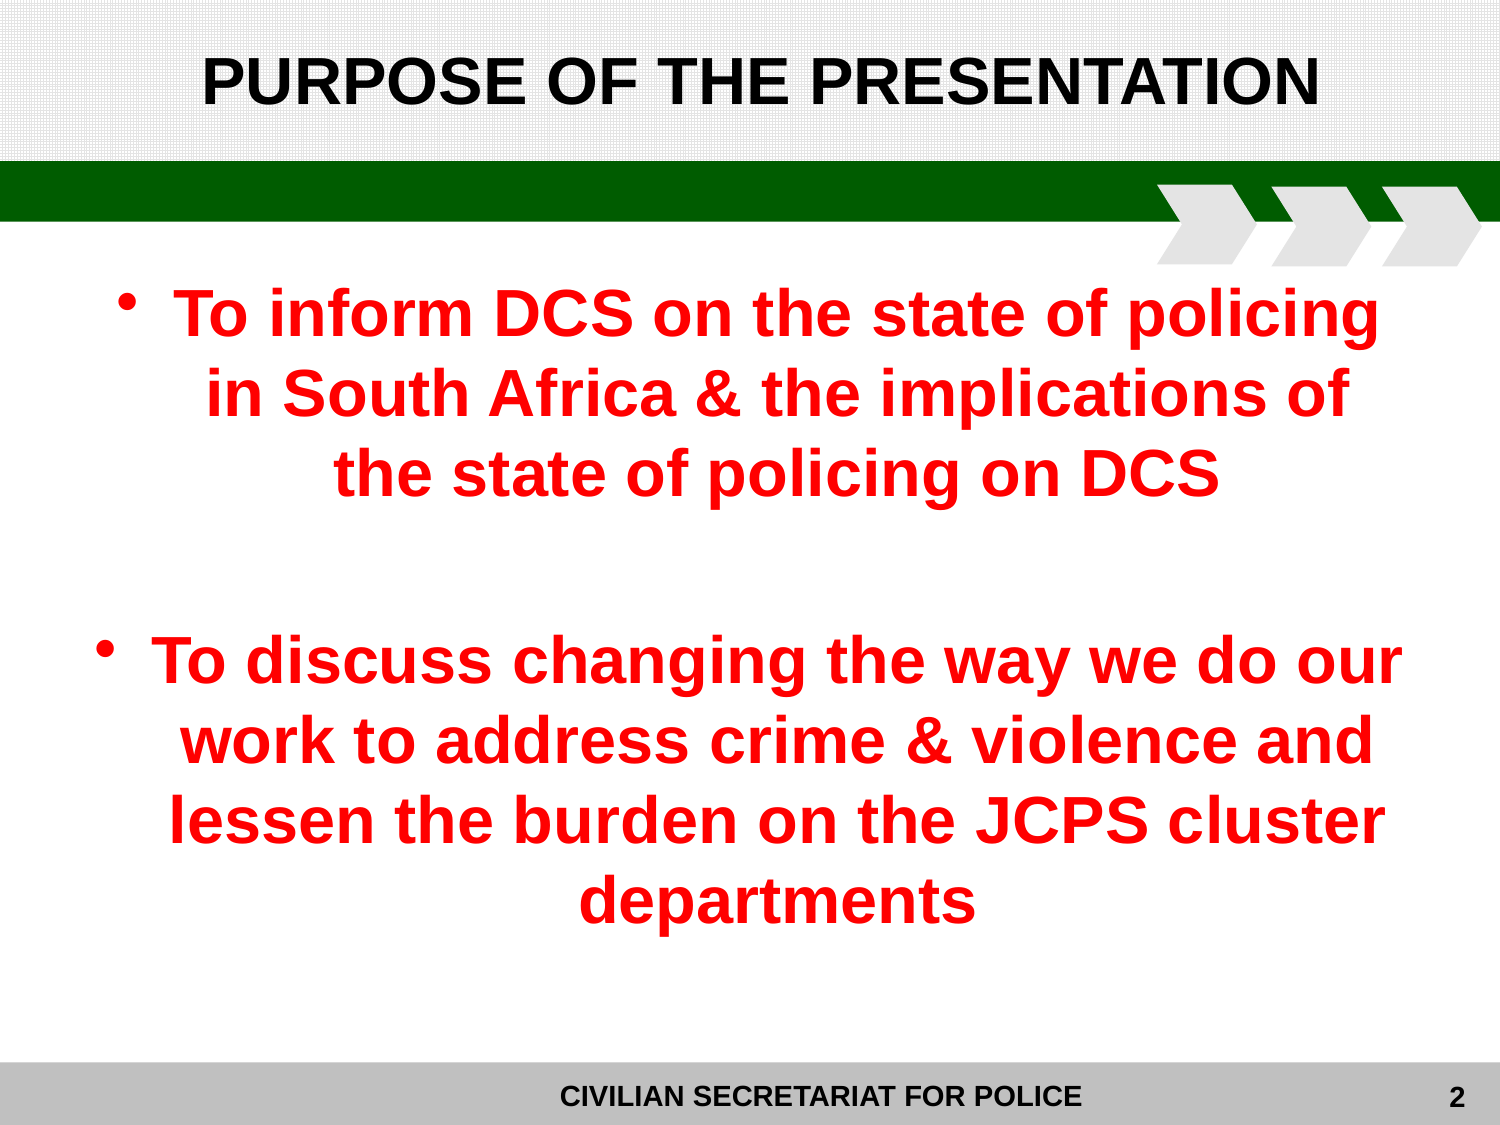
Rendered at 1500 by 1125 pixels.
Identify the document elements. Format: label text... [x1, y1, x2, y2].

list To inform DCS on the state of policing in South Africa & the implications of the state of policing on DCS To discuss changing the way we do our work to address crime & violence and lessen the burden on the JCPS cluster departments [75, 262, 1425, 1005]
slide_number 2 [1130, 1070, 1481, 1125]
title PURPOSE OF THE PRESENTATION [87, 19, 1437, 138]
